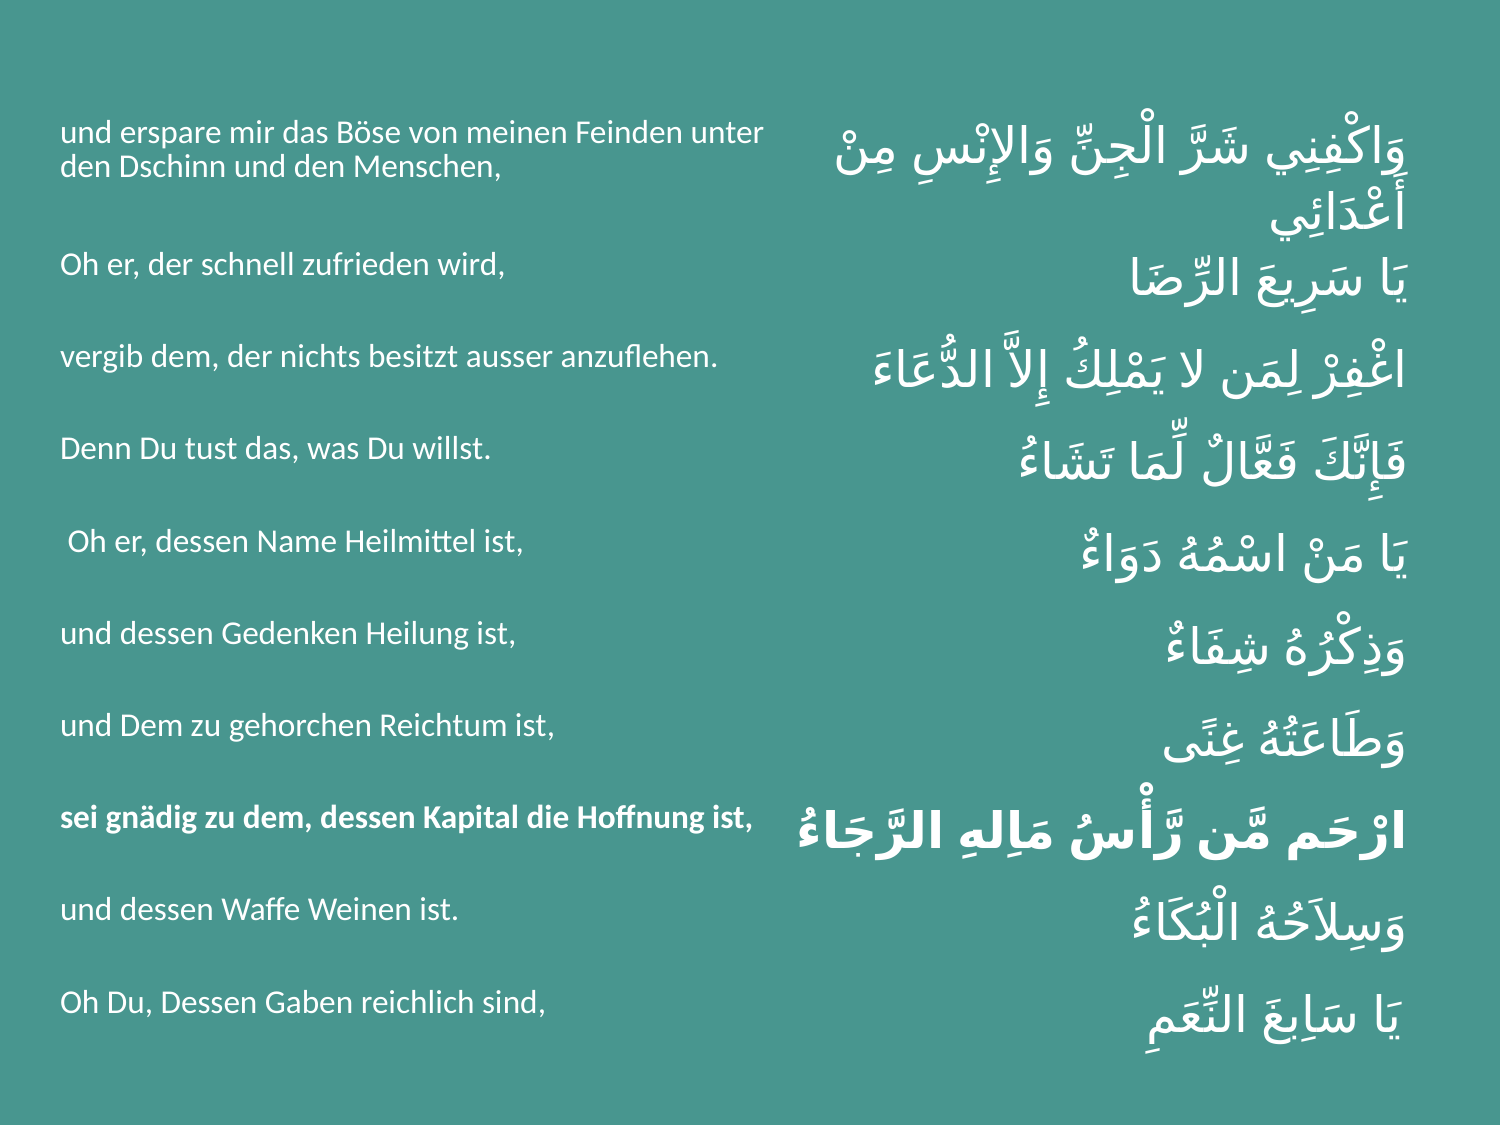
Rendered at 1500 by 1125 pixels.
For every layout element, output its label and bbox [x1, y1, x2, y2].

table_header [59, 118, 1409, 250]
table_cell [59, 250, 1409, 1079]
